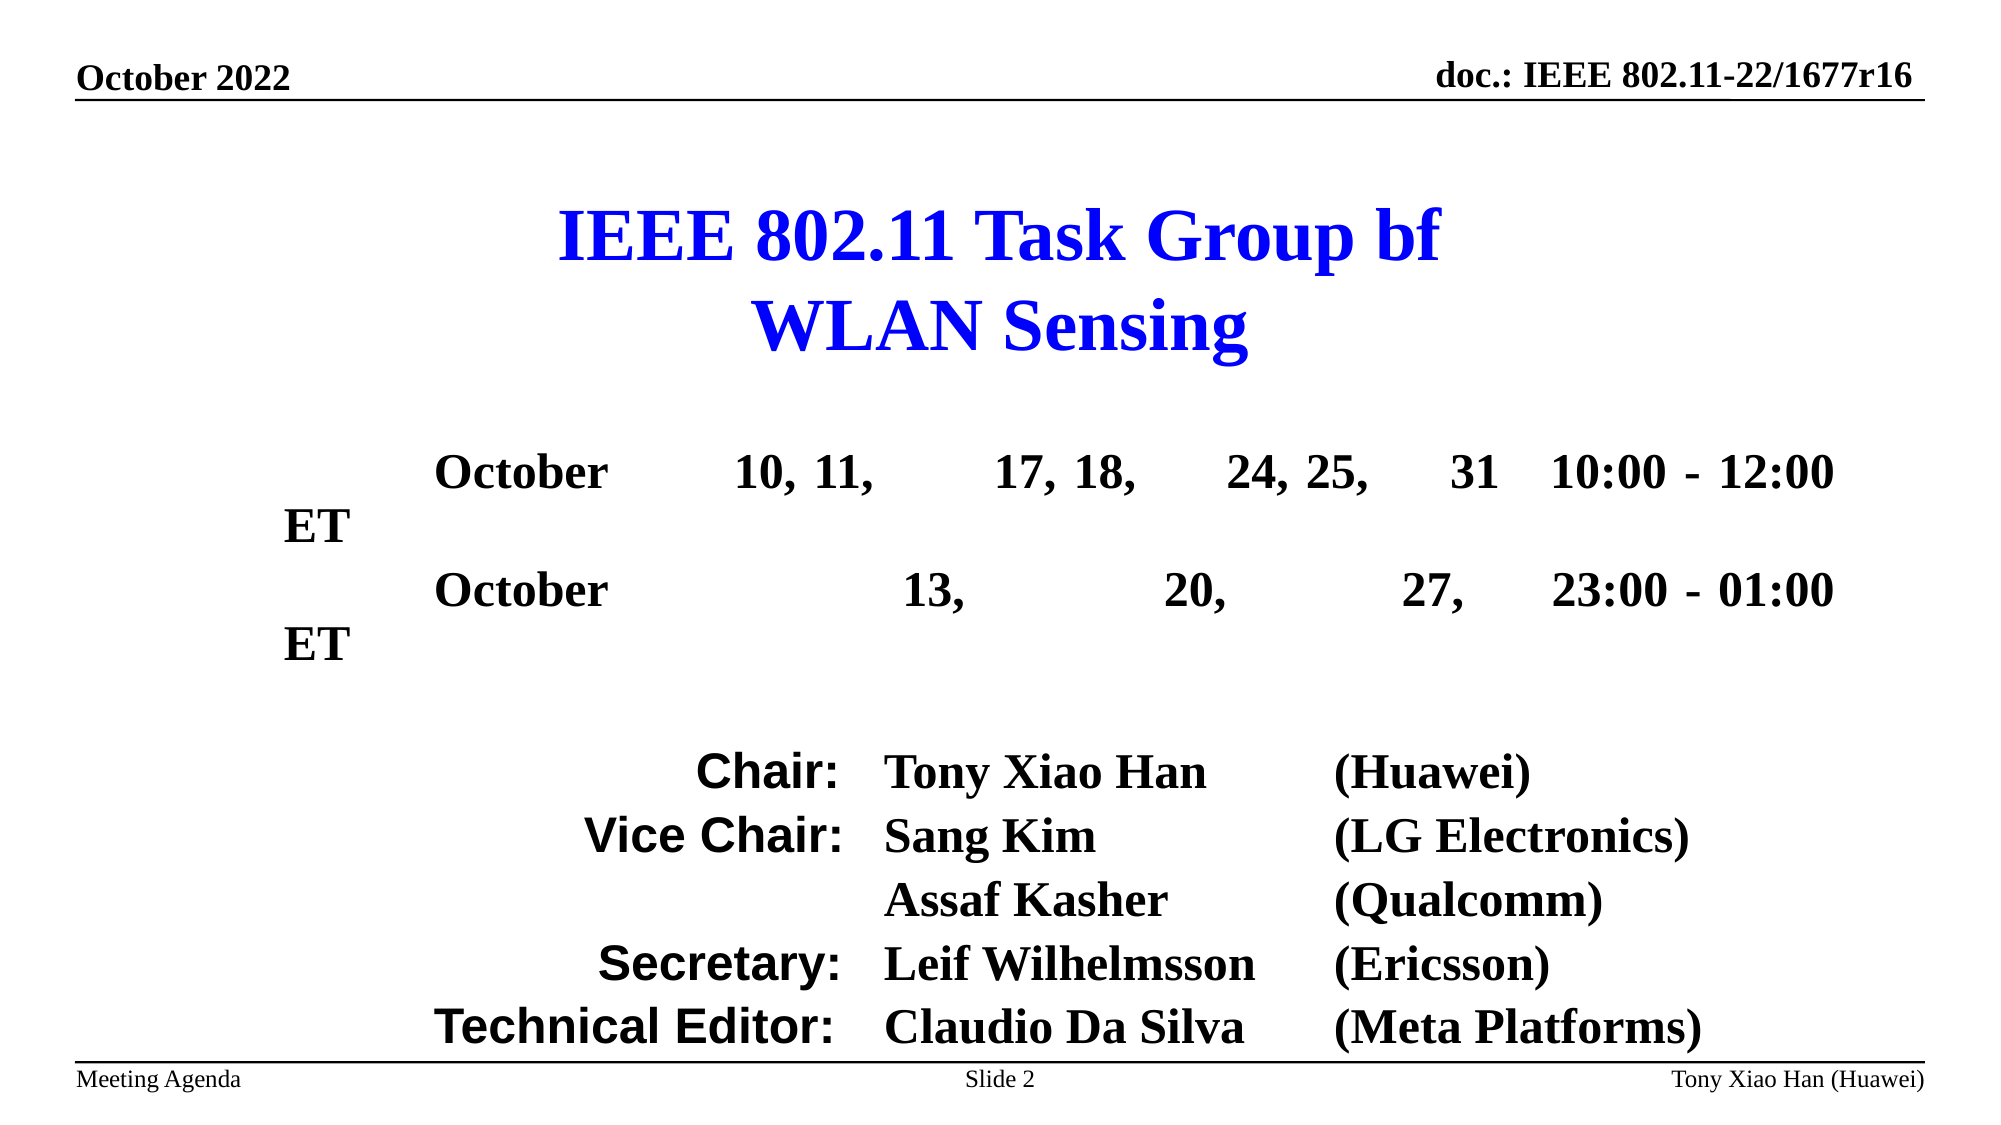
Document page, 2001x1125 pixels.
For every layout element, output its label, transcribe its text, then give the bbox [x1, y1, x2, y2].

list October 10, 11, 17, 18, 24, 25, 31 10:00 - 12:00 ET October 13, 20, 27, 23:00 - 01:00 ET Chair: Tony Xiao Han (Huawei) Vice Chair: Sang Kim (LG Electronics) Assaf Kasher (Qualcomm) Secretary: Leif Wilhelmsson (Ericsson) Technical Editor: Claudio Da Silva (Meta Platforms) [212, 437, 1850, 988]
title IEEE 802.11 Task Group bf WLAN Sensing [75, 212, 1925, 388]
